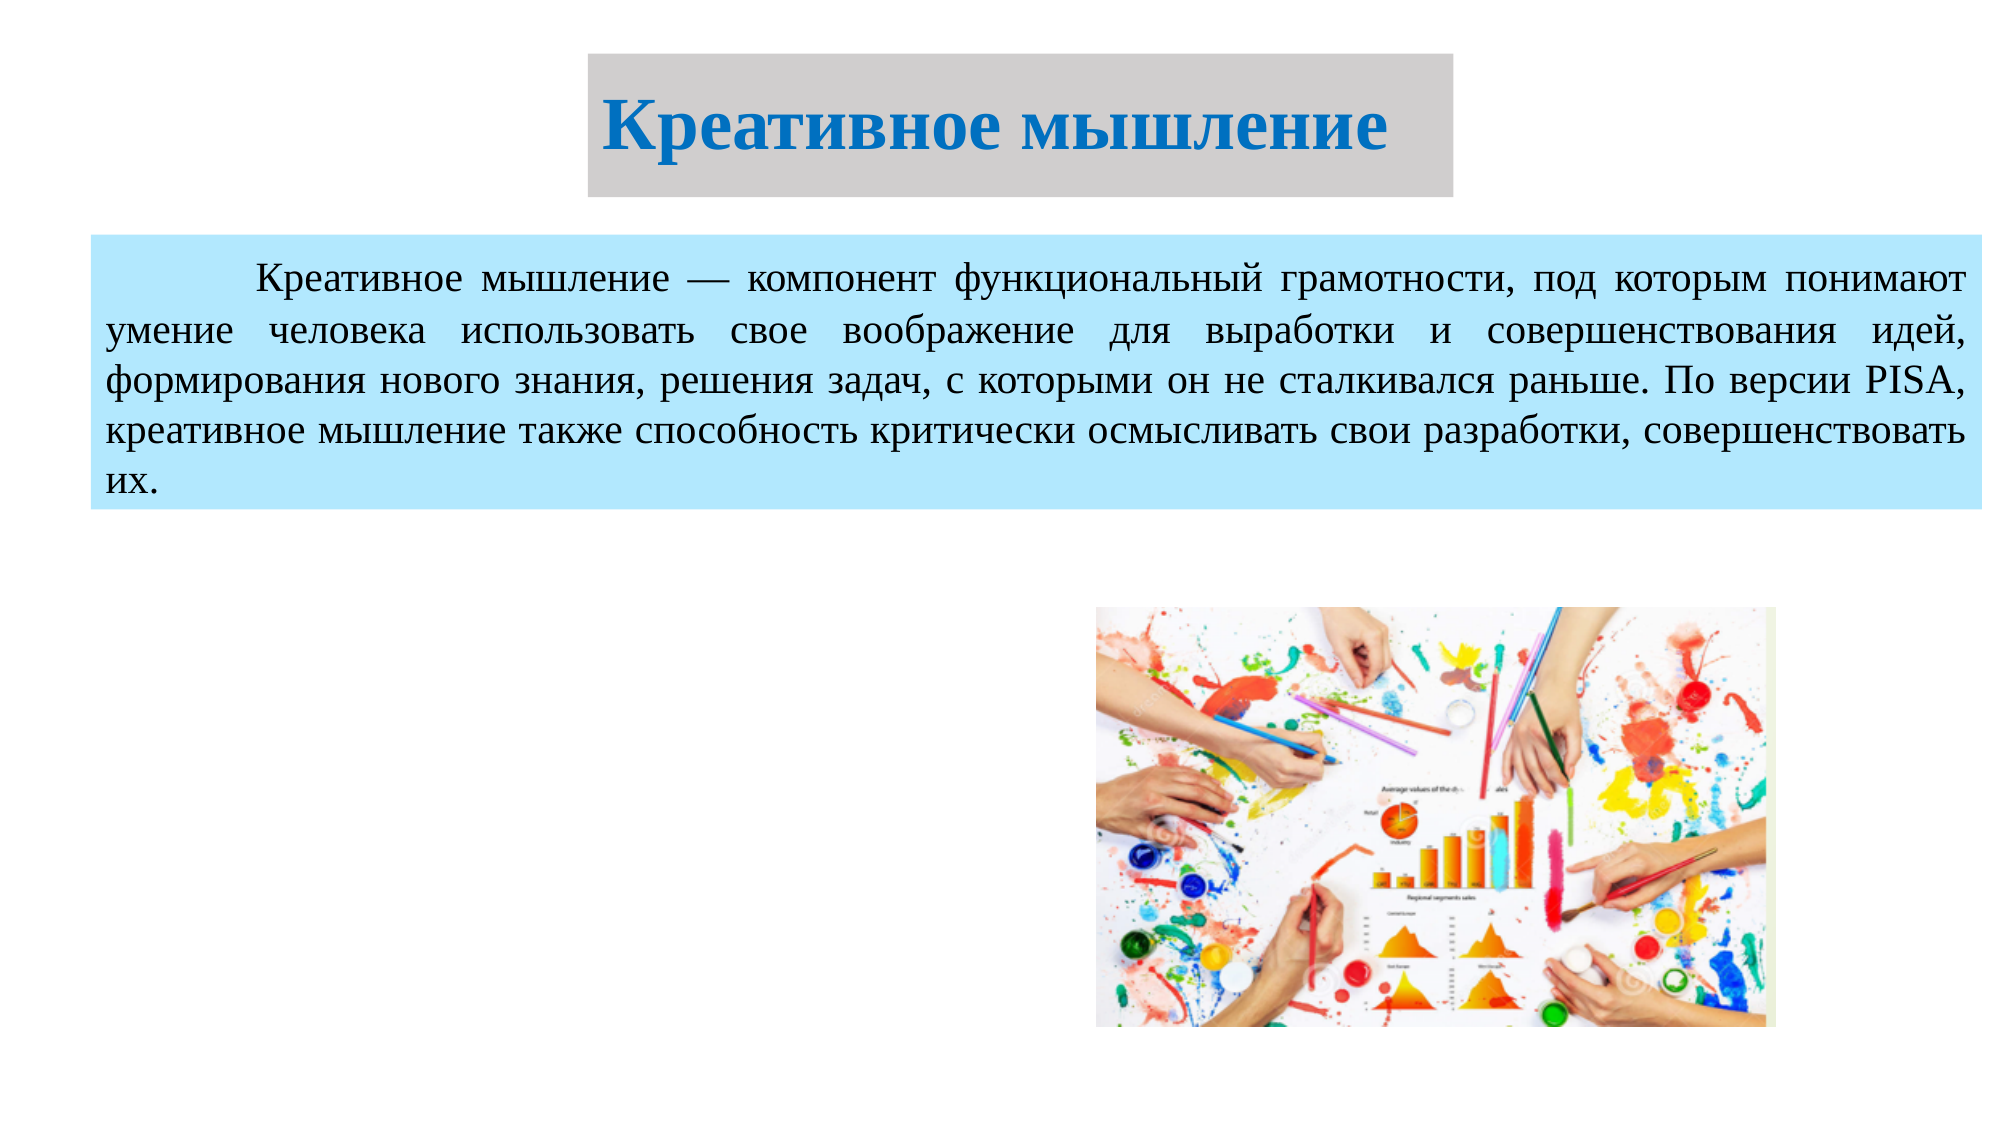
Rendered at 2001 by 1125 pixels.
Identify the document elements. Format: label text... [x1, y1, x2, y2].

title Креативное мышление [587, 53, 1454, 198]
picture [1096, 607, 1776, 1027]
text_box Креативное мышление — компонент функциональный грамотности, под которым понимают умение человека использовать свое воображение для выработки и совершенствования идей, формирования нового знания, решения задач, с которыми он не сталкивался раньше. По версии PISA, креативное мышление также способность критически осмысливать свои разработки, совершенствовать их. [90, 234, 1982, 510]
